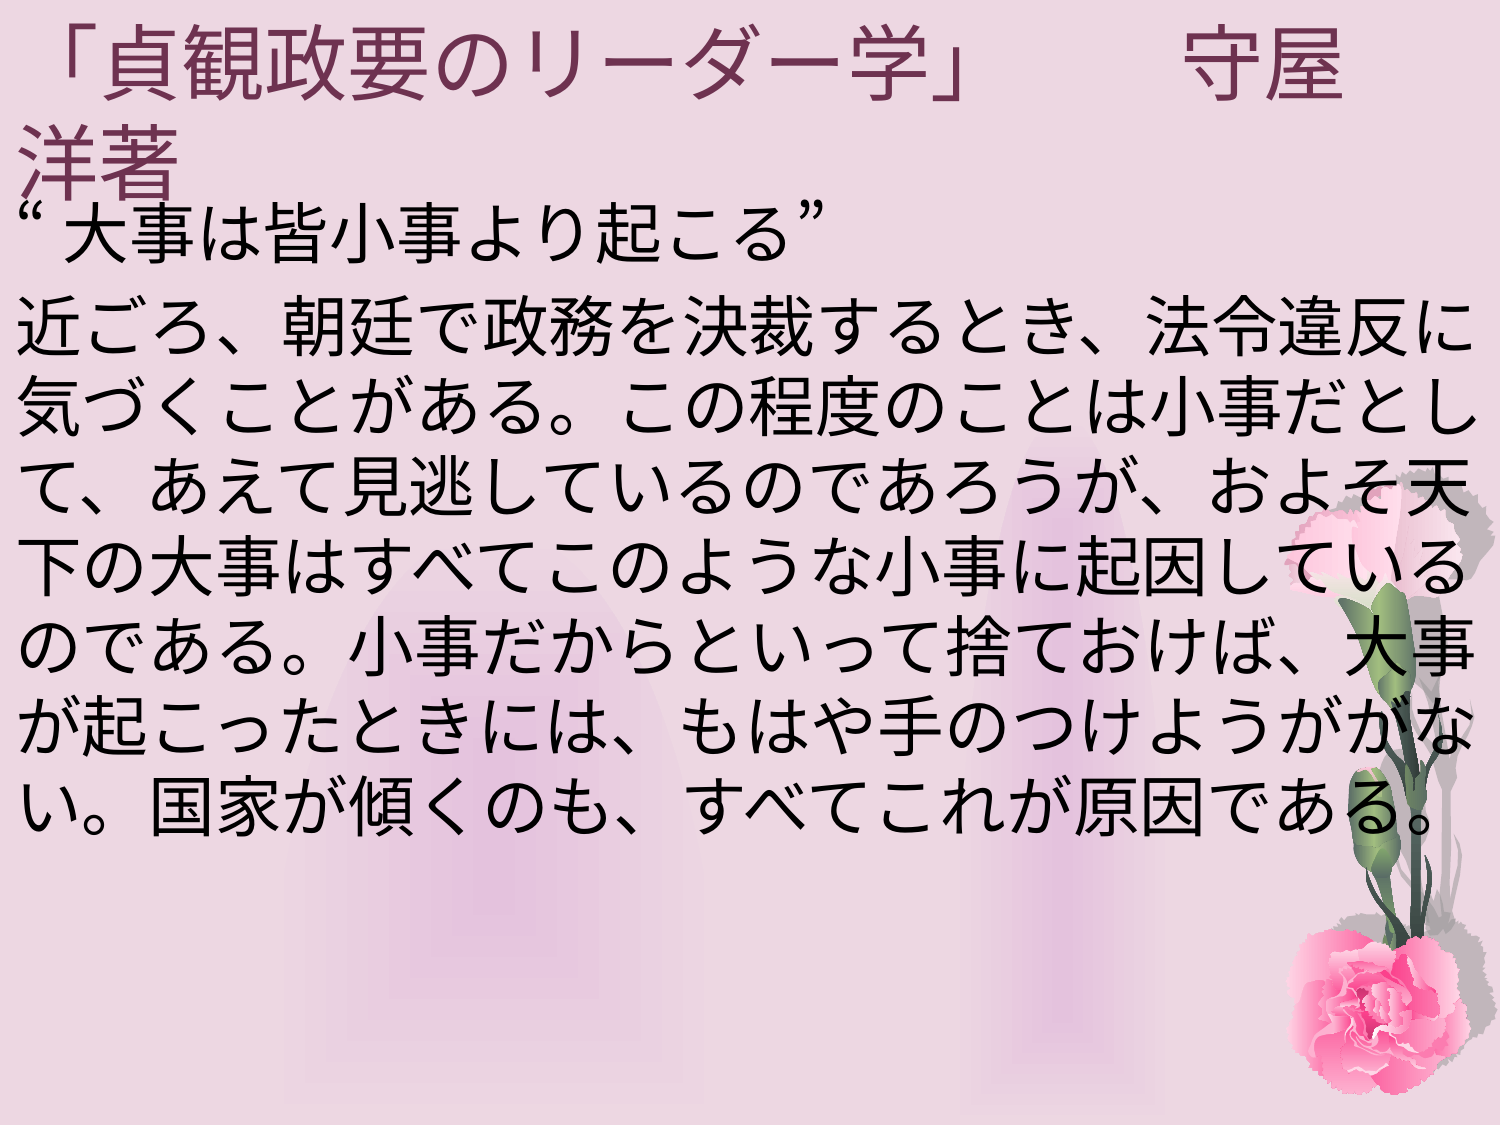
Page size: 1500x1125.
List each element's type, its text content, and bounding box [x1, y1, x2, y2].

list “大事は皆小事より起こる” 近ごろ、朝廷で政務を決裁するとき、法令違反に気づくことがある。この程度のことは小事だとして、あえて見逃しているのであろうが、およそ天下の大事はすべてこのような小事に起因しているのである。小事だからといって捨ておけば、大事が起こったときには、もはや手のつけようががない。国家が傾くのも、すべてこれが原因である。 [0, 184, 1500, 1125]
title 「貞観政要のリーダー学」 守屋 洋著 [0, 37, 1500, 184]
